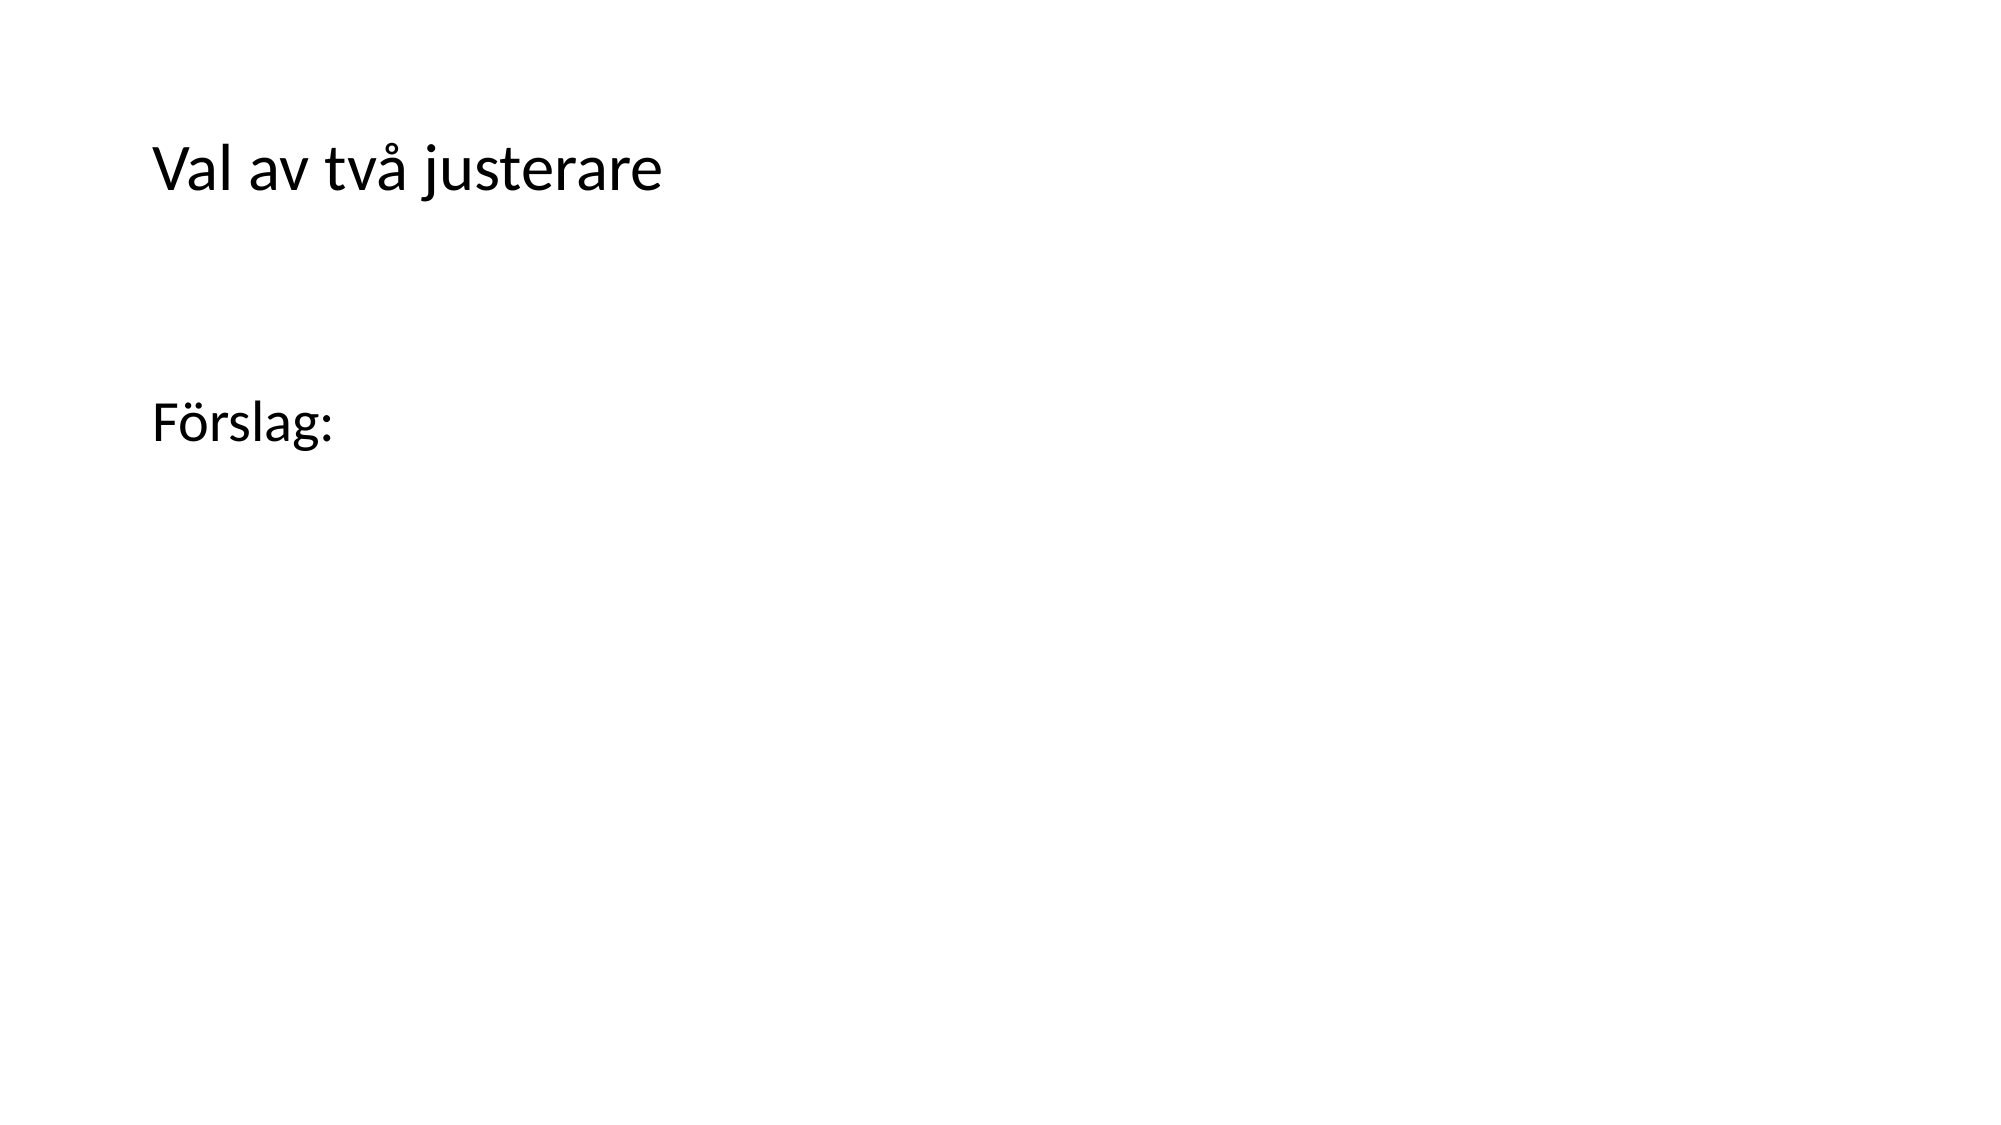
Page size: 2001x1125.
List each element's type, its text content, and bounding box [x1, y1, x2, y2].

title Val av två justerare [137, 59, 1863, 258]
list Förslag: [137, 258, 1863, 1014]
